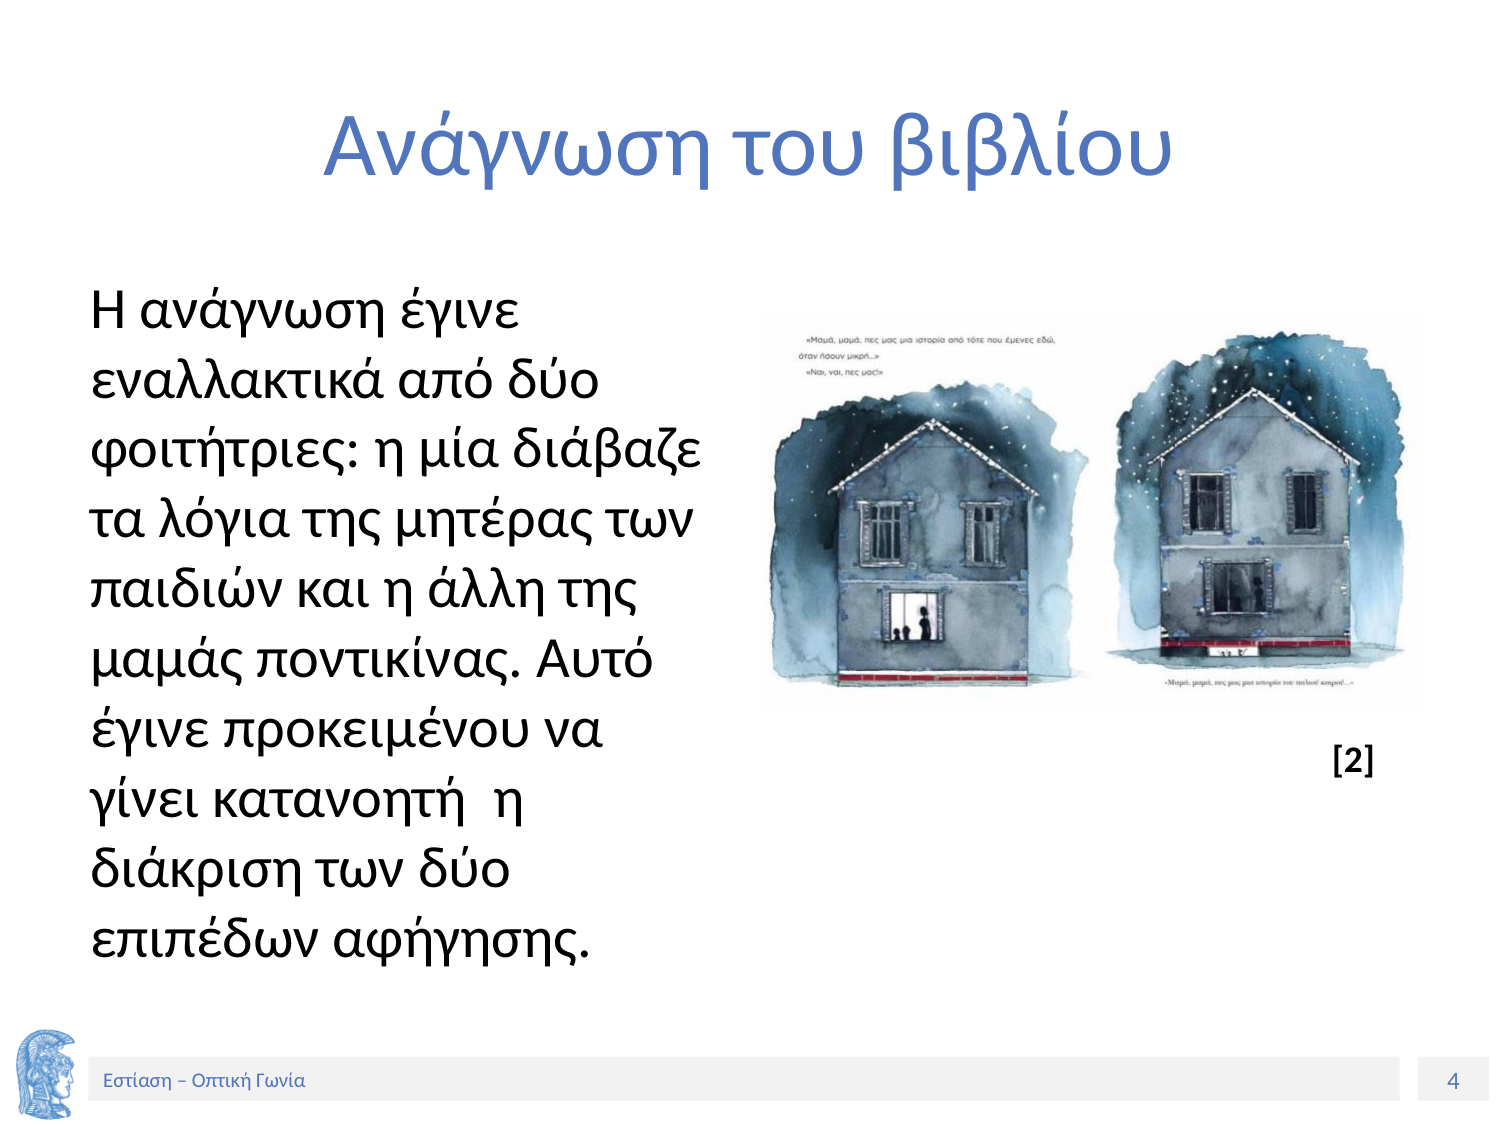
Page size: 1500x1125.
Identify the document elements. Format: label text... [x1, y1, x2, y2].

picture [9, 1026, 81, 1120]
title Ανάγνωση του βιβλίου [75, 45, 1425, 233]
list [761, 314, 1425, 709]
text_box [2] [1316, 727, 1395, 787]
list Η ανάγνωση έγινε εναλλακτικά από δύο φοιτήτριες: η μία διάβαζε τα λόγια της μητέρας των παιδιών και η άλλη της μαμάς ποντικίνας. Αυτό έγινε προκειμένου να γίνει κατανοητή η διάκριση των δύο επιπέδων αφήγησης. [75, 262, 738, 1005]
